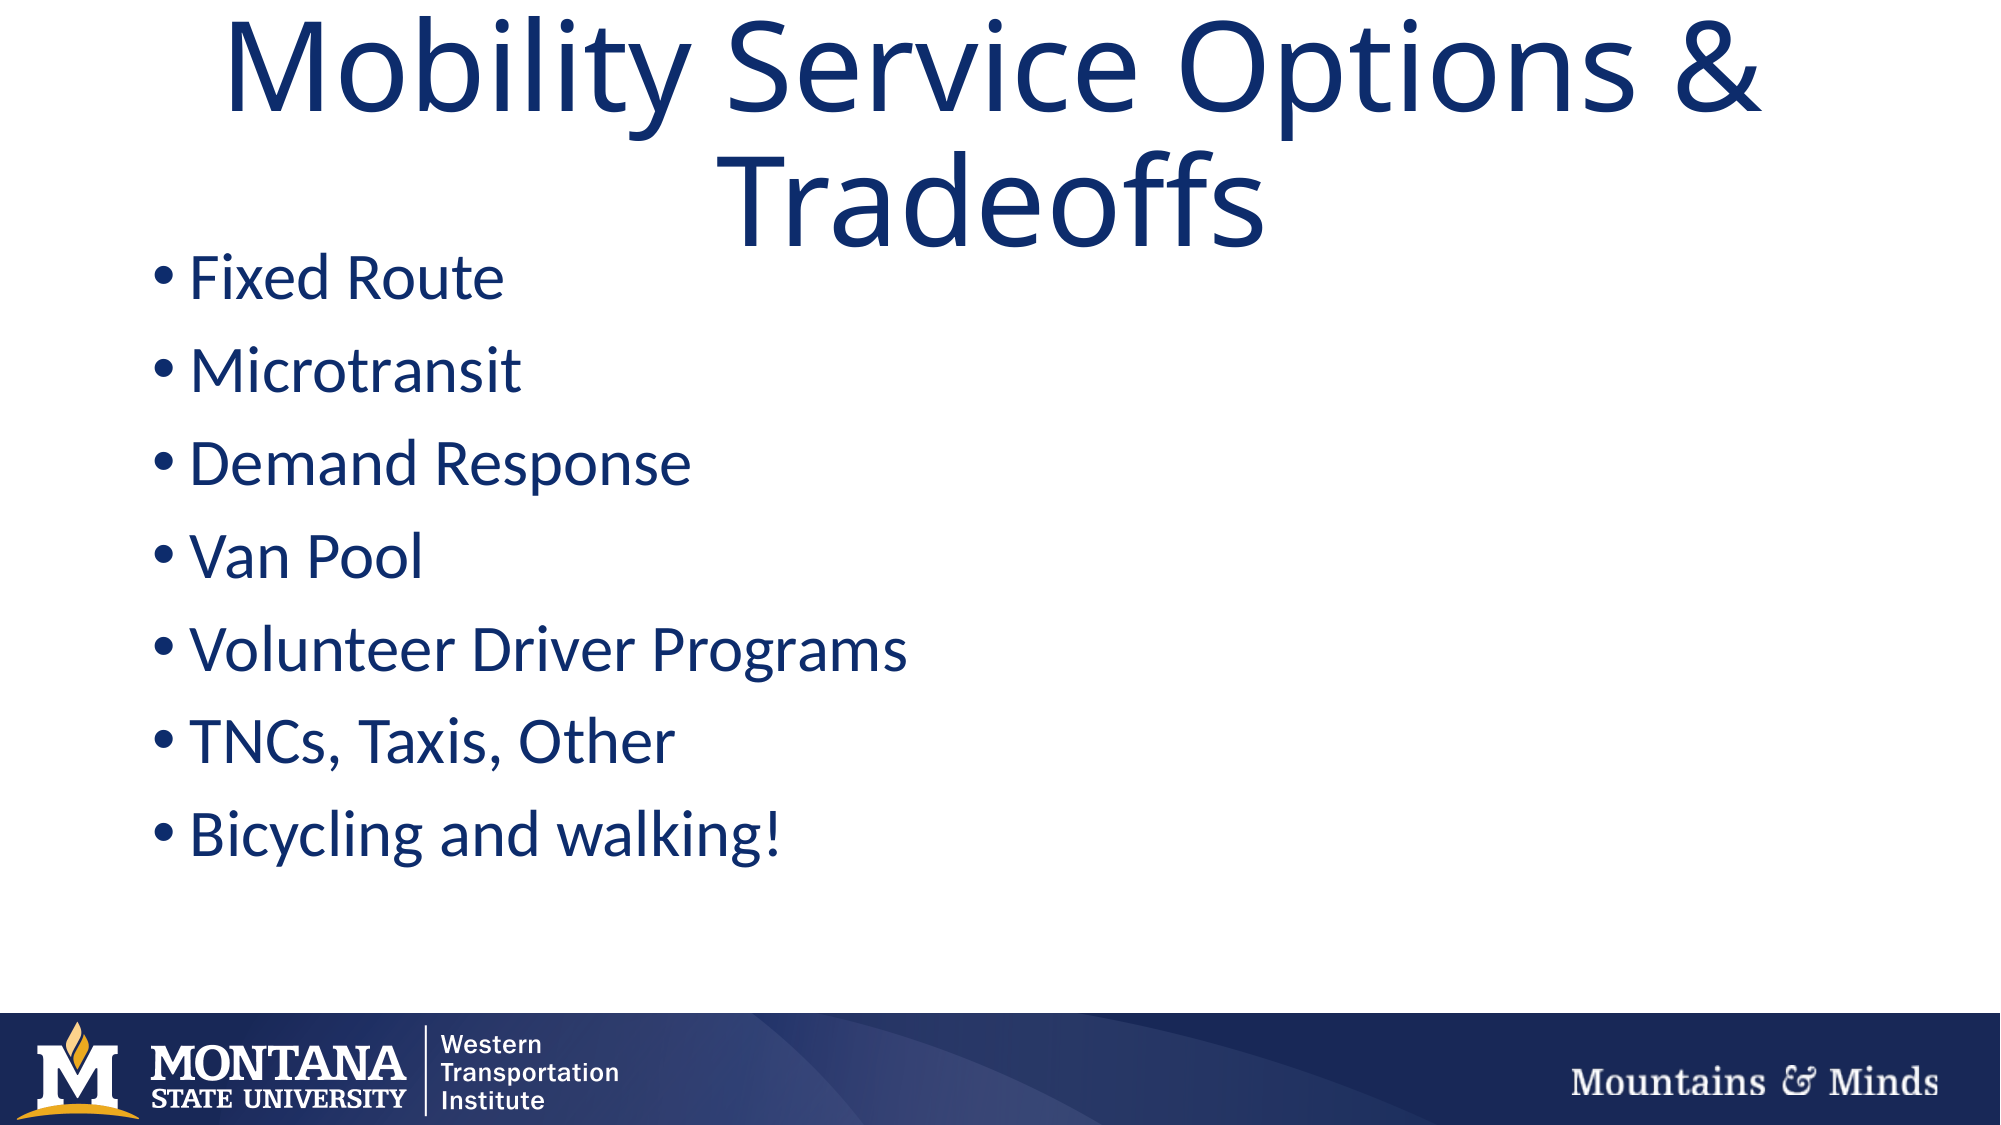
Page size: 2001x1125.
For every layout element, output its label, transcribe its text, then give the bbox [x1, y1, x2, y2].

title Mobility Service Options & Tradeoffs [24, 45, 1961, 233]
picture [0, 1013, 2000, 1125]
list Fixed Route Microtransit Demand Response Van Pool Volunteer Driver Programs TNCs, Taxis, Other Bicycling and walking! [137, 235, 1863, 949]
